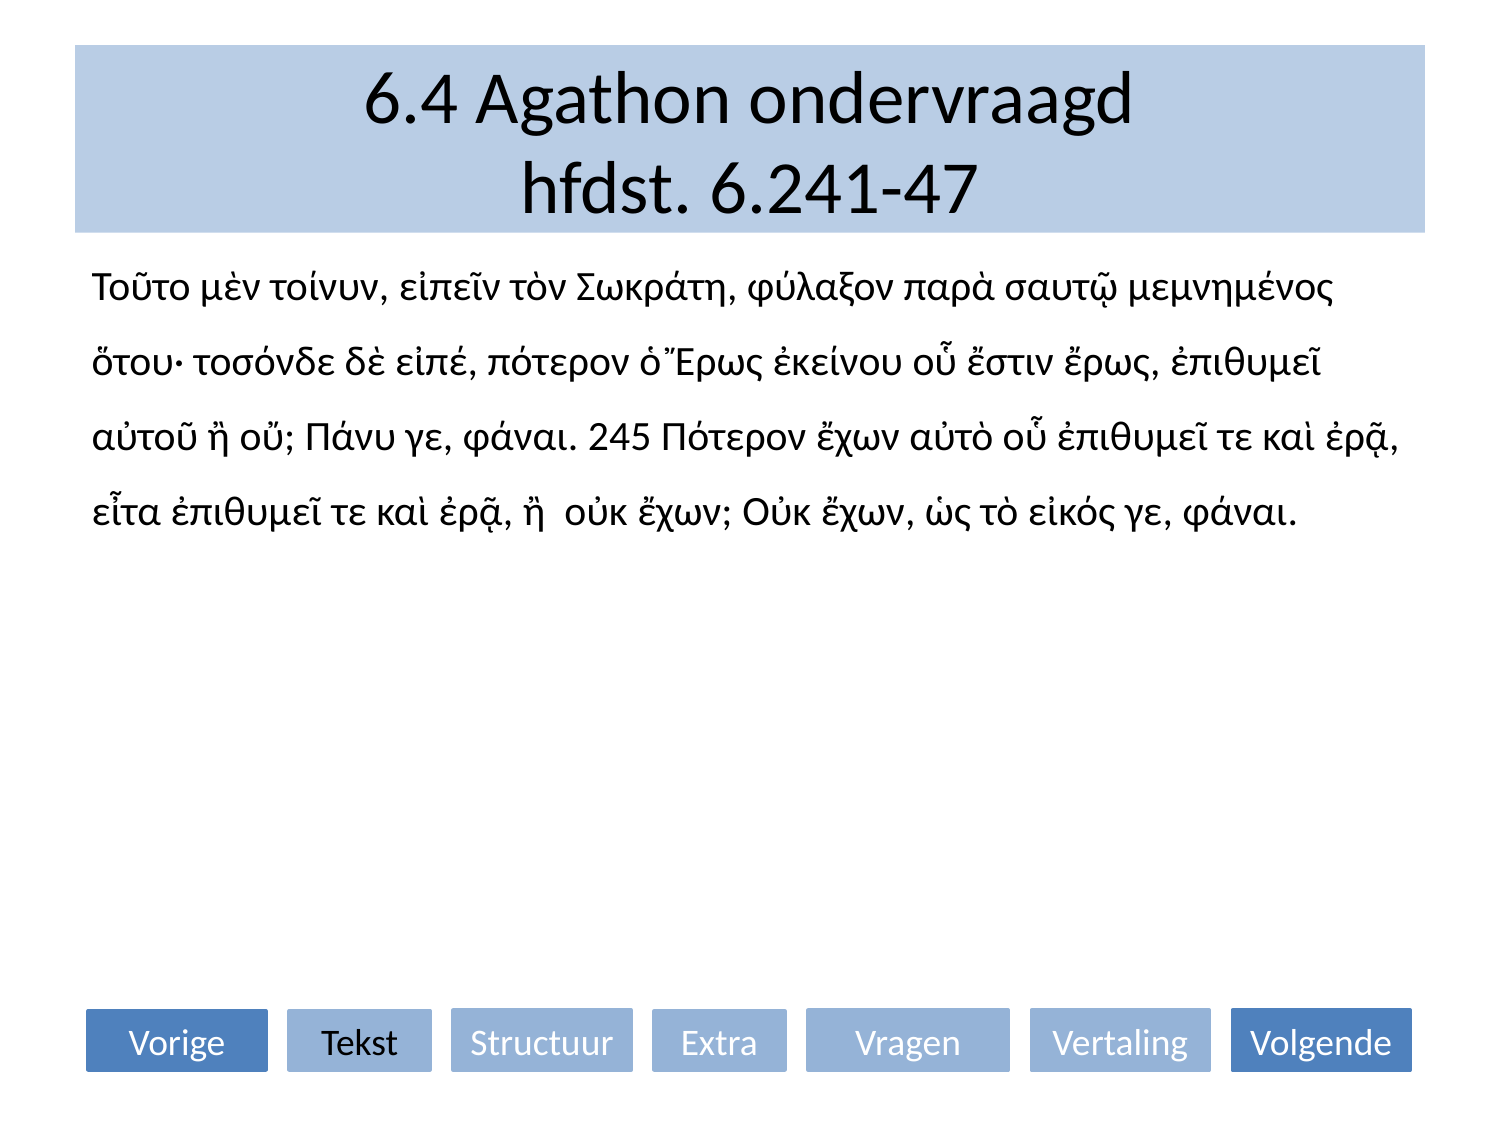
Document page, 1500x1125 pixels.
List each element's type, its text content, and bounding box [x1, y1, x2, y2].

title 6.4 Agathon ondervraagd hfdst. 6.241-47 [75, 45, 1425, 233]
text_box Vragen [806, 1011, 1010, 1072]
text_box Extra [652, 1011, 787, 1072]
text_box Vertaling [1030, 1011, 1211, 1072]
text_box Structuur [451, 1011, 633, 1072]
text_box Τοῦτο μὲν τοίνυν, εἰπεῖν τὸν Σωκράτη, φύλαξον παρὰ σαυτῷ μεμνημένος ὅτου· τοσόνδε δὲ εἰπέ, πότερον ὁ Ἔρως ἐκείνου οὗ ἔστιν ἔρως, ἐπιθυμεῖ αὐτοῦ ἢ οὔ; Πάνυ γε, φάναι. 245 Πότερον ἔχων αὐτὸ οὗ ἐπιθυμεῖ τε καὶ ἐρᾷ, εἶτα ἐπιθυμεῖ τε καὶ ἐρᾷ, ἢ οὐκ ἔχων; Οὐκ ἔχων, ὡς τὸ εἰκός γε, φάναι. [76, 226, 1427, 1011]
text_box Vorige [86, 1011, 268, 1072]
text_box Tekst [287, 1011, 432, 1072]
text_box Volgende [1231, 1011, 1412, 1072]
